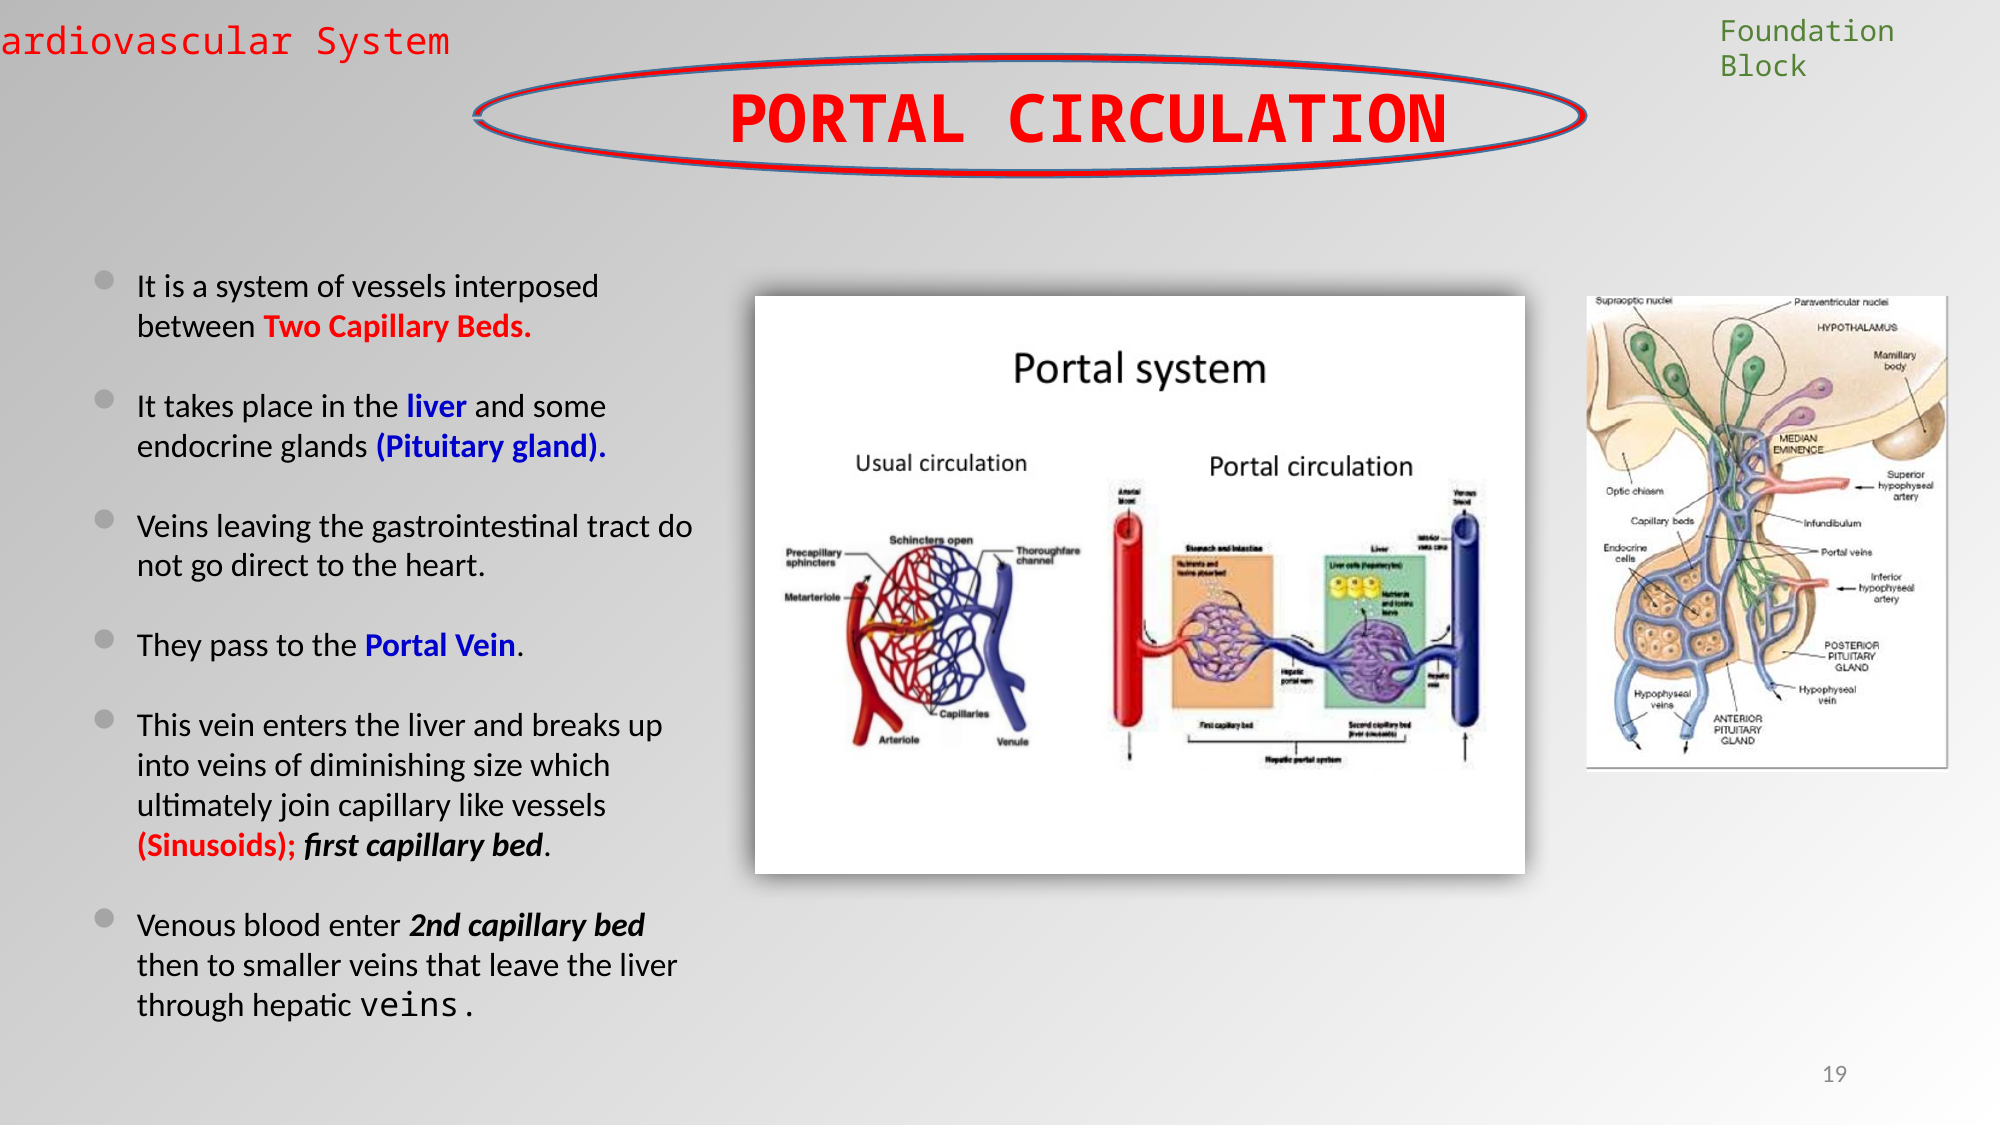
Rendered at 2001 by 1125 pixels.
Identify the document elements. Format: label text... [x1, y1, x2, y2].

text_box Foundation Block [1704, 5, 1984, 90]
picture [1586, 296, 1949, 772]
text_box Cardiovascular System [0, 9, 465, 70]
text_box PORTAL CIRCULATION [471, 52, 1588, 179]
picture [755, 296, 1525, 874]
text_box It is a system of vessels interposed between Two Capillary Beds. It takes place in the liver and some endocrine glands (Pituitary gland). Veins leaving the gastrointestinal tract do not go direct to the heart. They pass to the Portal Vein. This vein enters the liver and breaks up into veins of diminishing size which ultimately join capillary like vessels (Sinusoids); first capillary bed. Venous blood enter 2nd capillary bed then to smaller veins that leave the liver through hepatic veins. [77, 256, 722, 1031]
slide_number 19 [1412, 1042, 1863, 1103]
